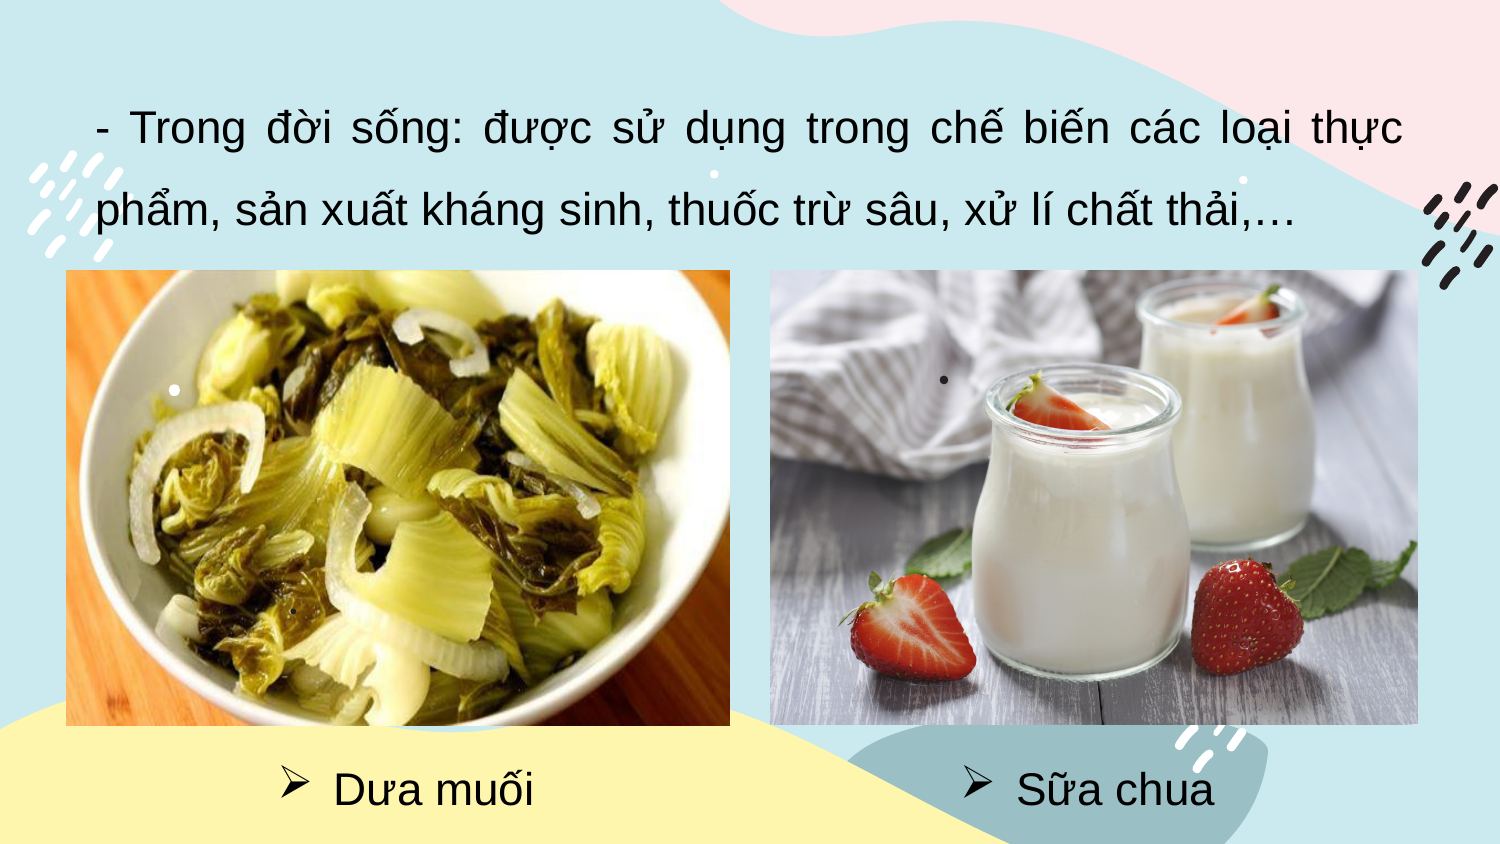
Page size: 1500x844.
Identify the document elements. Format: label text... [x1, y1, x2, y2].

text_box Sữa chua [886, 734, 1302, 823]
picture [66, 270, 730, 726]
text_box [166, 169, 1250, 615]
text_box Dưa muối [198, 734, 614, 823]
text_box - Trong đời sống: được sử dụng trong chế biến các loại thực phẩm, sản xuất kháng sinh, thuốc trừ sâu, xử lí chất thải,… [80, 62, 1420, 243]
picture [769, 270, 1419, 726]
